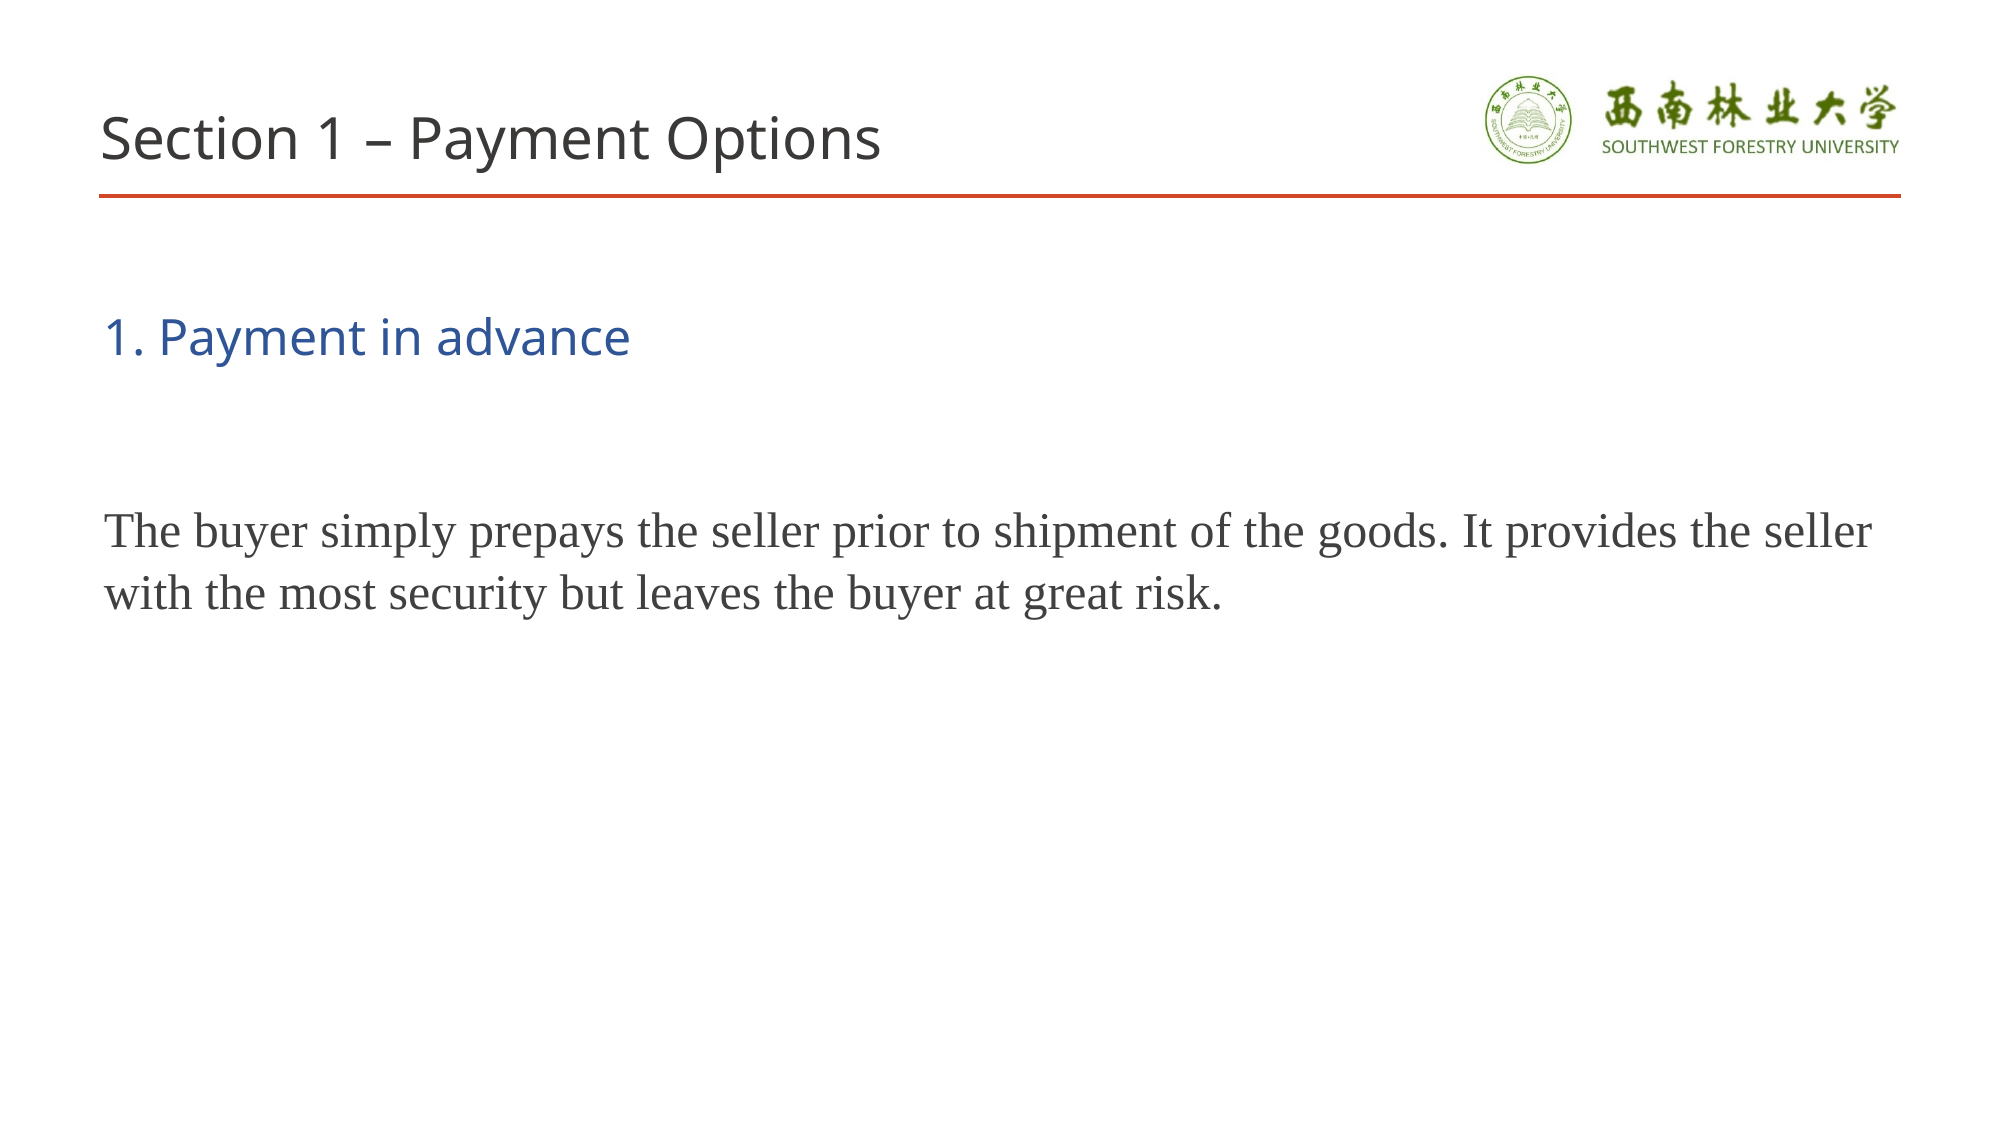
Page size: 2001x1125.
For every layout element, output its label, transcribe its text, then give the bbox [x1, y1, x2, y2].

text_box 1. Payment in advance The buyer simply prepays the seller prior to shipment of the goods. It provides the seller with the most security but leaves the buyer at great risk. [88, 250, 1901, 886]
title Section 1 – Payment Options [85, 73, 1473, 179]
picture [1481, 73, 1901, 166]
